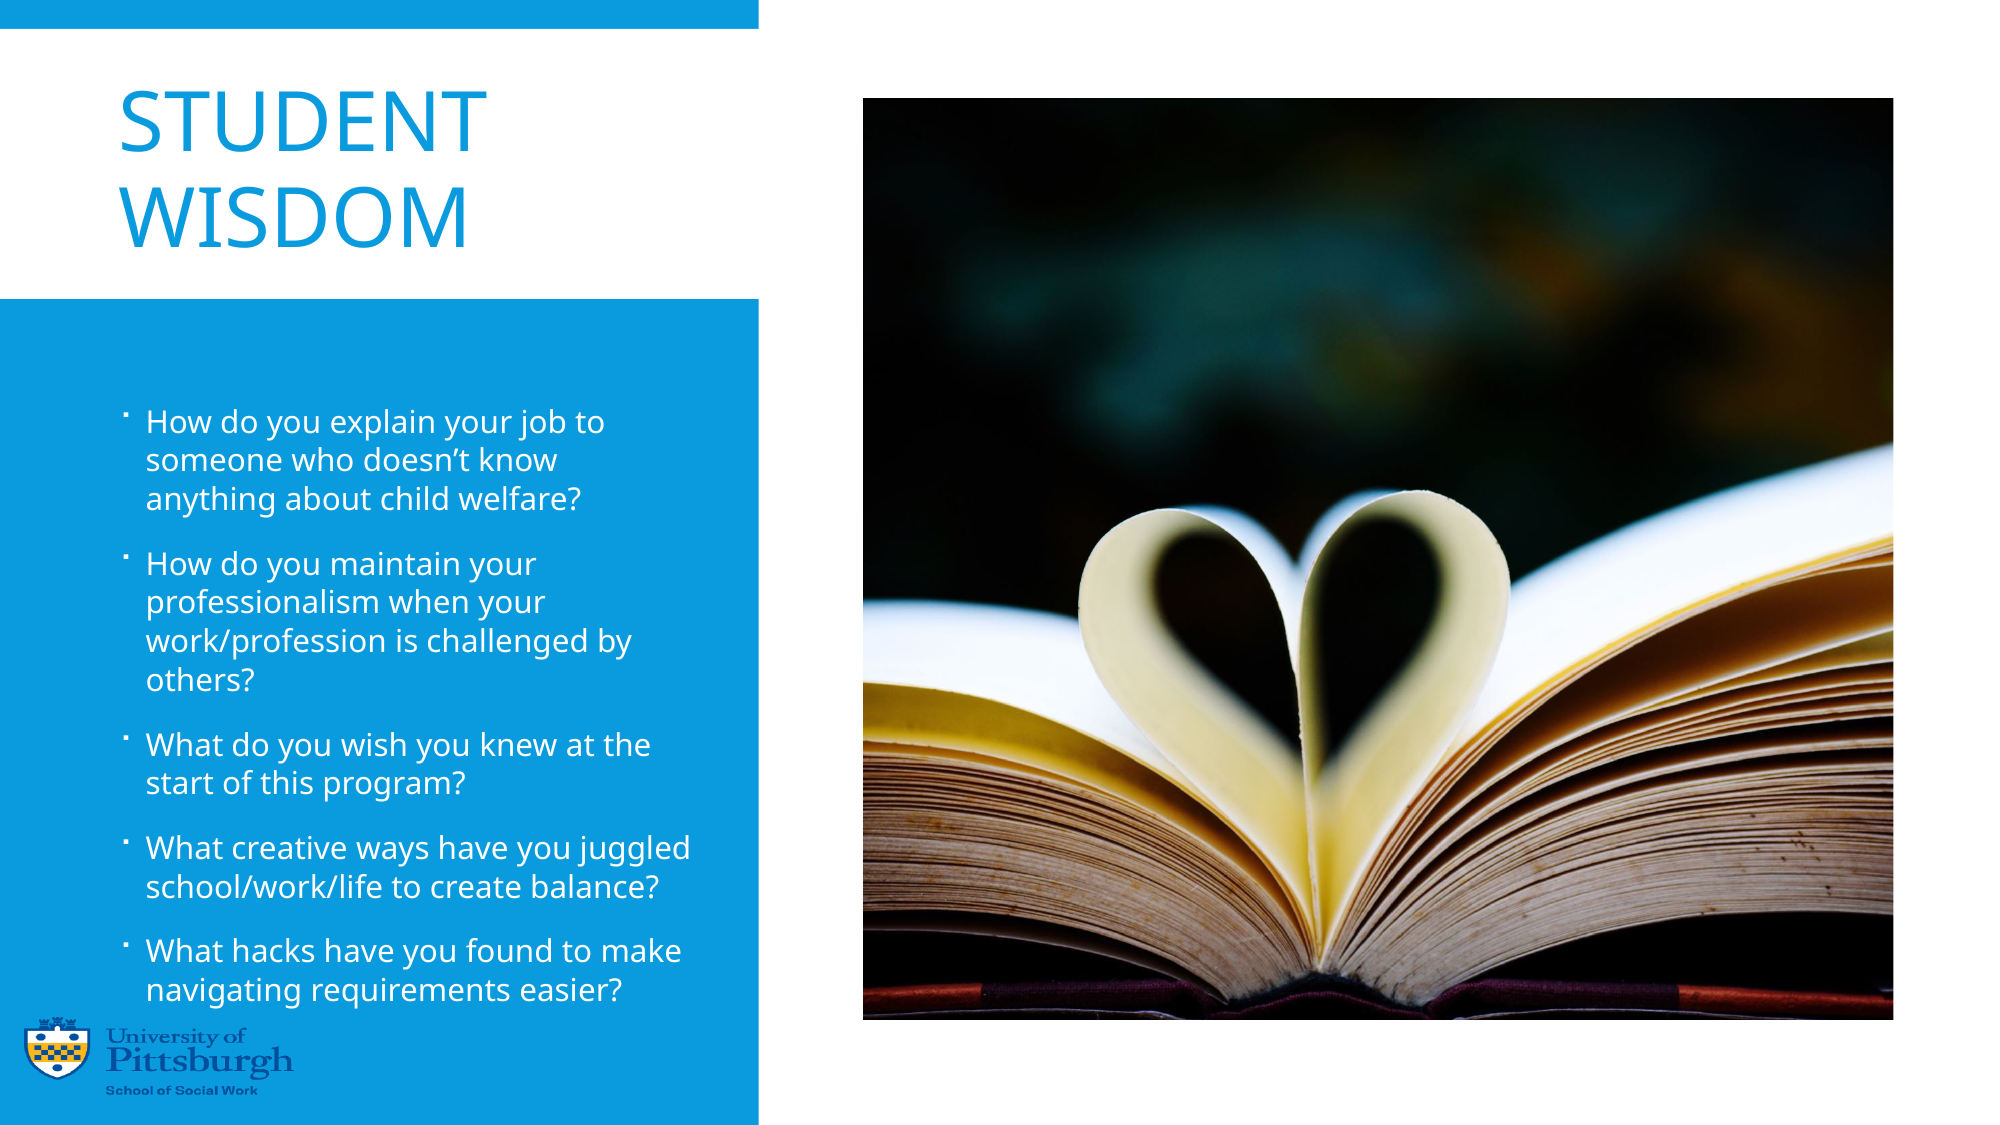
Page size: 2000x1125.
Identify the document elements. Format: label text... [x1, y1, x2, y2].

picture [213, 1057, 217, 1070]
picture [862, 97, 1894, 1021]
title Student wisdom [103, 46, 706, 295]
picture [111, 1048, 116, 1070]
picture [286, 1057, 290, 1070]
picture [25, 1021, 89, 1079]
picture [252, 1068, 268, 1075]
picture [175, 1059, 186, 1069]
list How do you explain your job to someone who doesn’t know anything about child welfare? How do you maintain your professionalism when your work/profession is challenged by others? What do you wish you knew at the start of this program? What creative ways have you juggled school/work/life to create balance? What hacks have you found to make navigating requirements easier? [103, 329, 707, 1020]
picture [204, 1058, 208, 1069]
picture [146, 1055, 152, 1071]
text_box [757, 0, 2000, 1125]
picture [124, 1049, 131, 1060]
